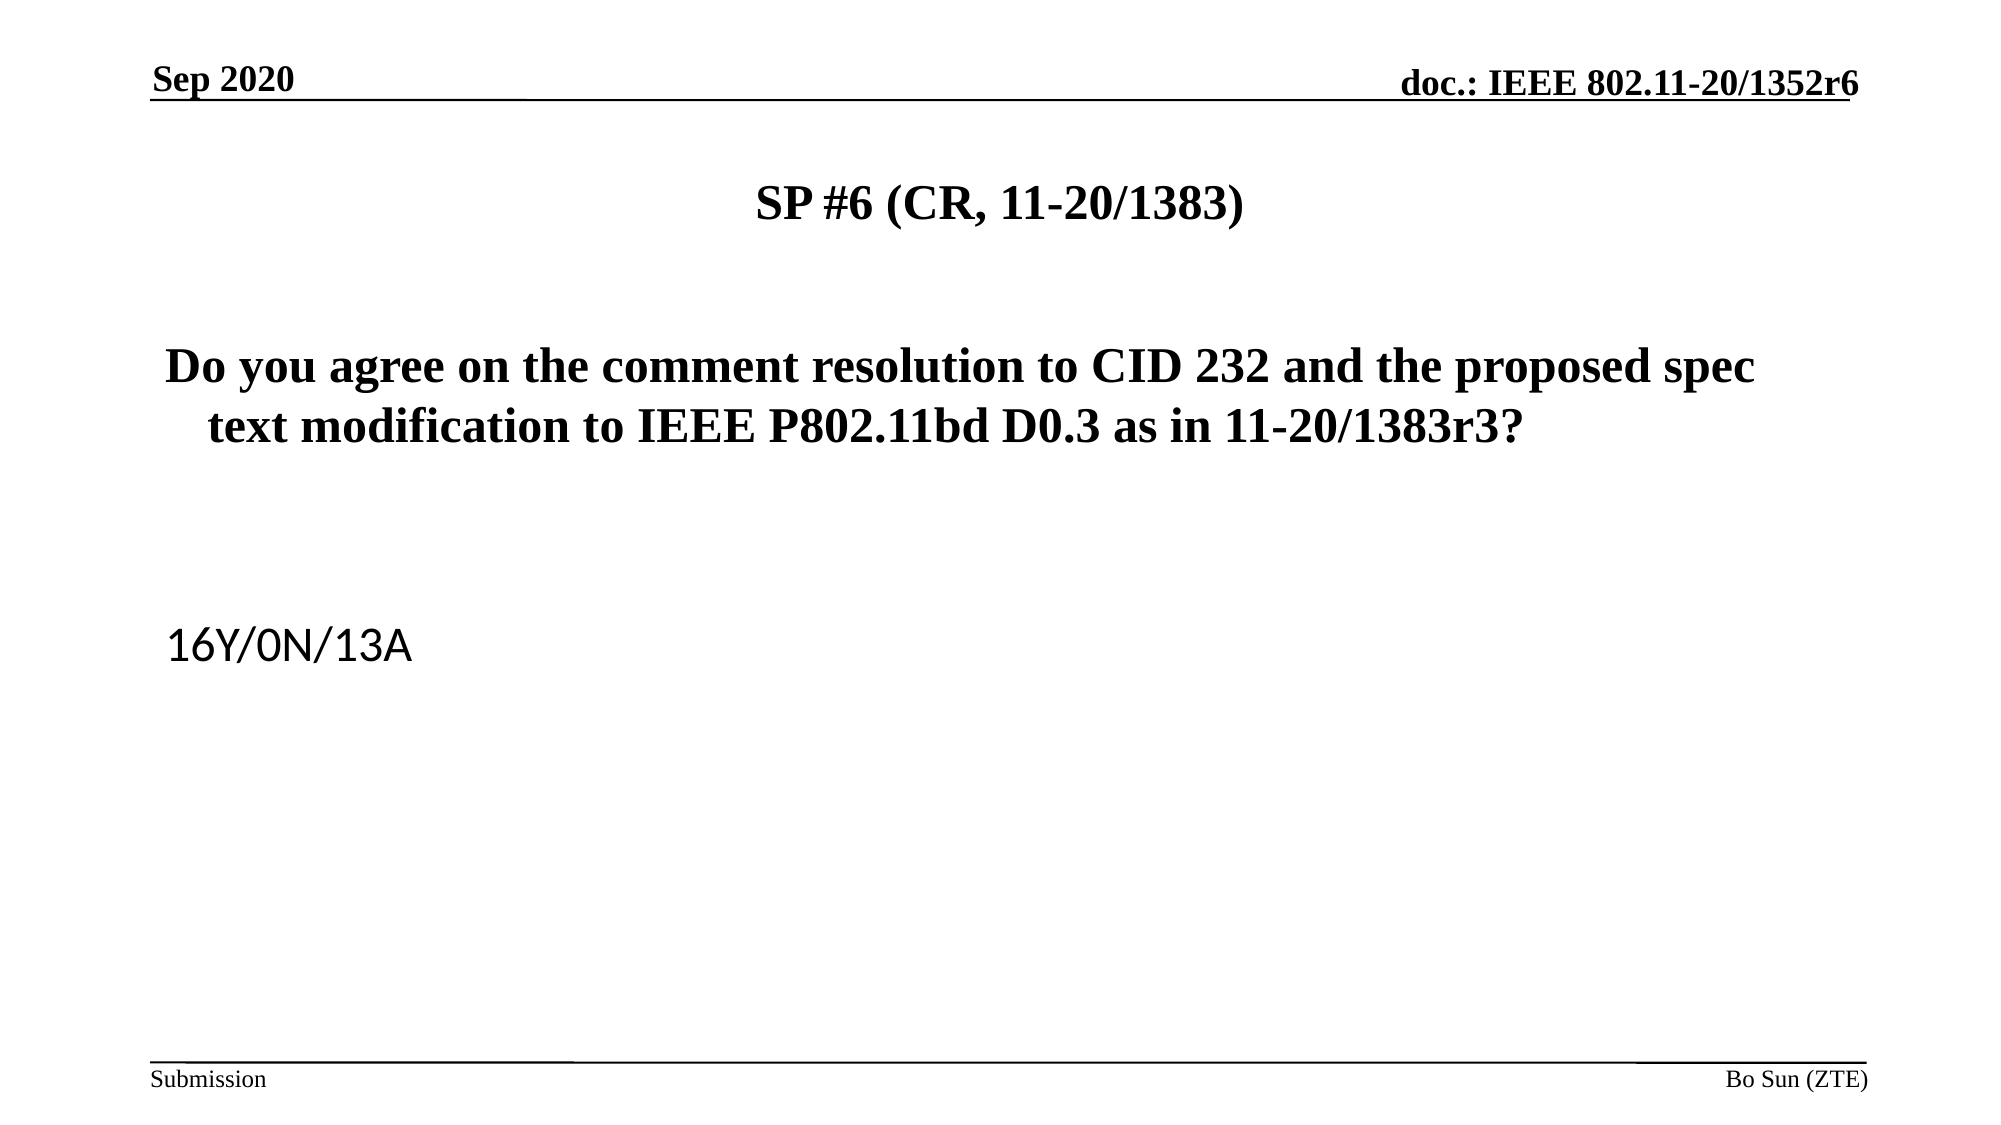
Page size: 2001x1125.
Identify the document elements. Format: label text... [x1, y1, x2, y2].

title SP #6 (CR, 11-20/1383) [149, 112, 1850, 288]
list Do you agree on the comment resolution to CID 232 and the proposed spec text modification to IEEE P802.11bd D0.3 as in 11-20/1383r3? 16Y/0N/13A [149, 324, 1850, 1000]
footer Bo Sun (ZTE) [1171, 1061, 1869, 1093]
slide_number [152, 54, 563, 100]
